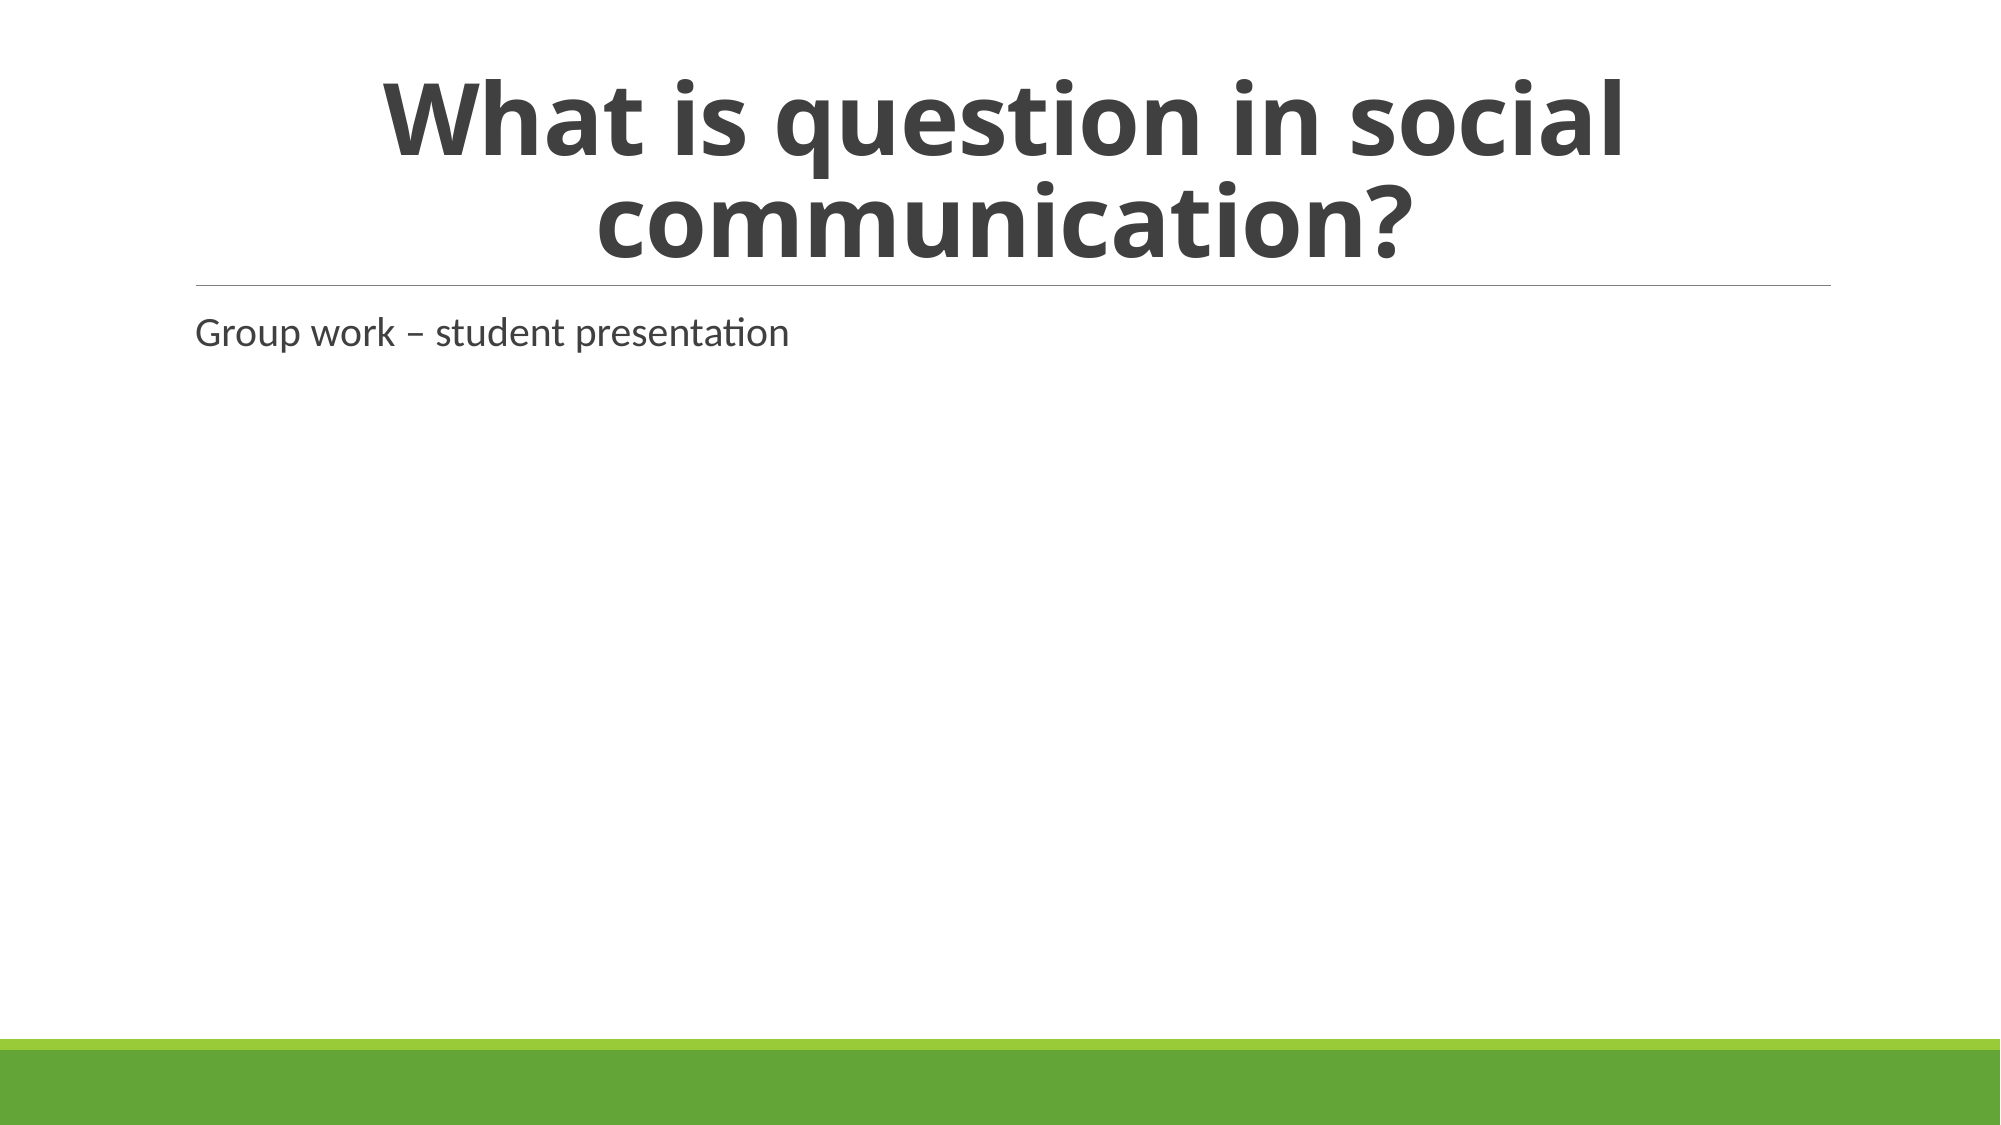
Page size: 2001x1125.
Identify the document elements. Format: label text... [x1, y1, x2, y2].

list Group work – student presentation [180, 302, 1830, 963]
title What is question in social communication? [180, 47, 1830, 285]
